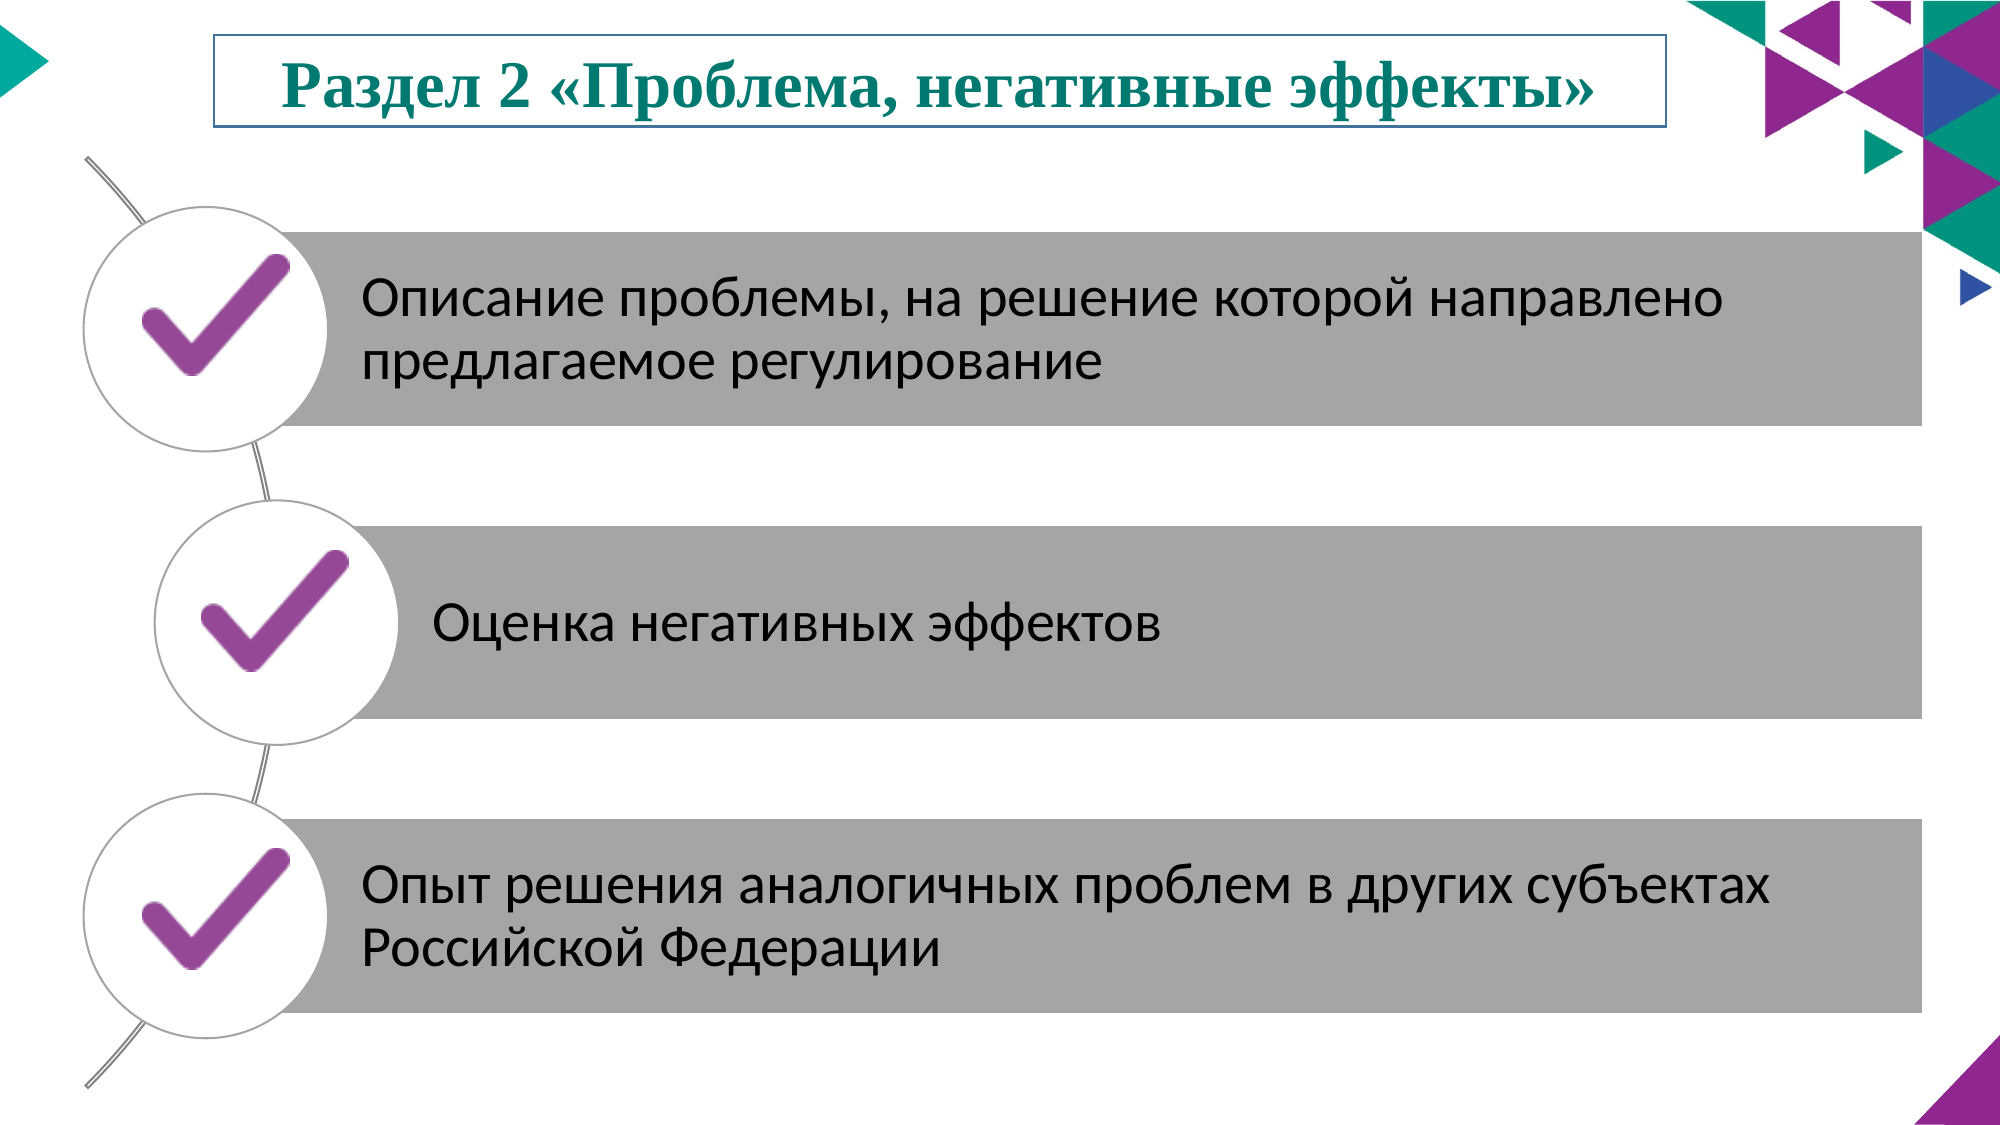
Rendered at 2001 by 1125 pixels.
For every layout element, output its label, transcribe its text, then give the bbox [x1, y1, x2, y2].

picture [0, 0, 2000, 1125]
picture [201, 550, 349, 672]
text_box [70, 133, 1937, 1112]
picture [142, 848, 290, 970]
text_box Раздел 2 «Проблема, негативные эффекты» [213, 34, 1667, 128]
picture [142, 254, 290, 376]
